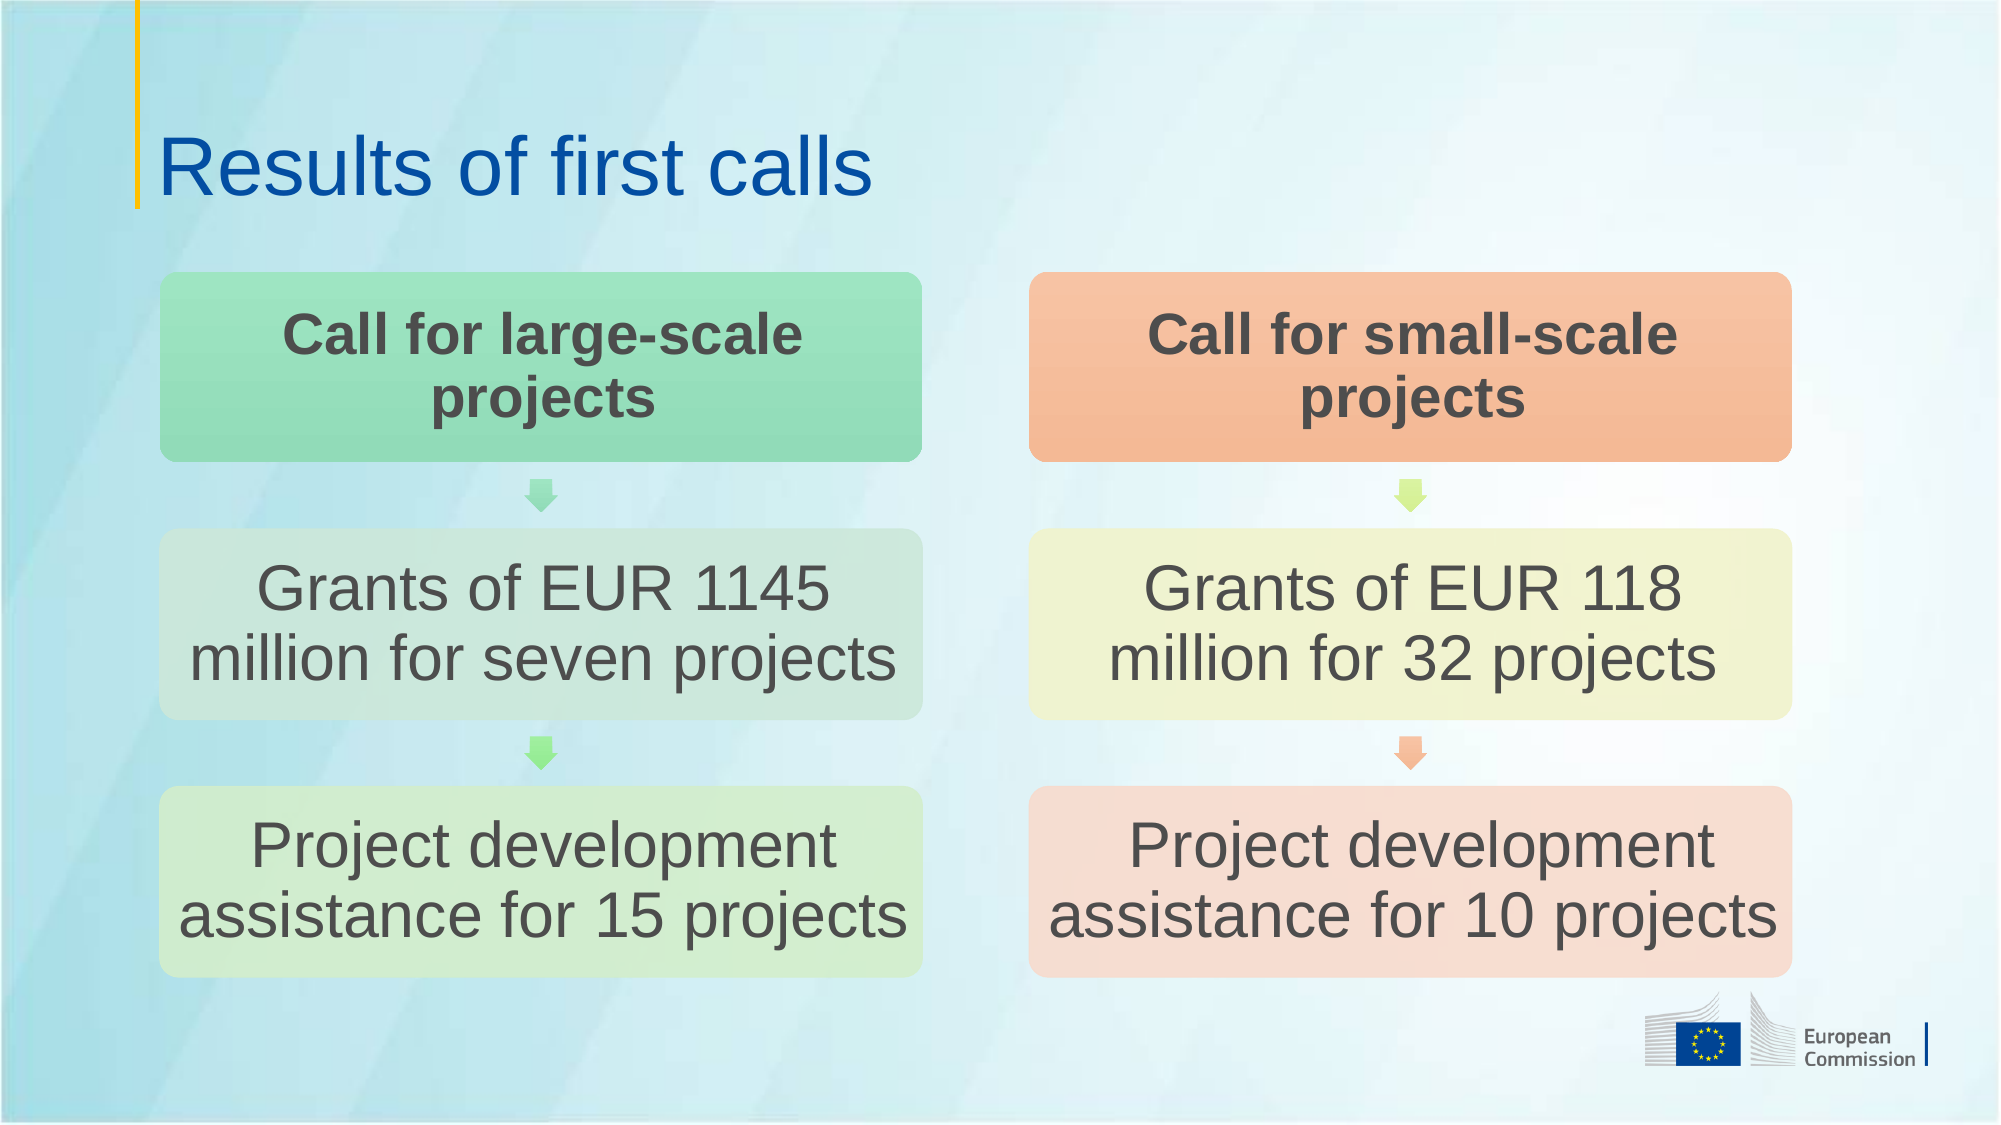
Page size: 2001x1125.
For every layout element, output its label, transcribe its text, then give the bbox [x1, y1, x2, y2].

text_box Results of first calls [142, 59, 1942, 214]
picture [0, 0, 2001, 1125]
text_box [141, 271, 1810, 978]
